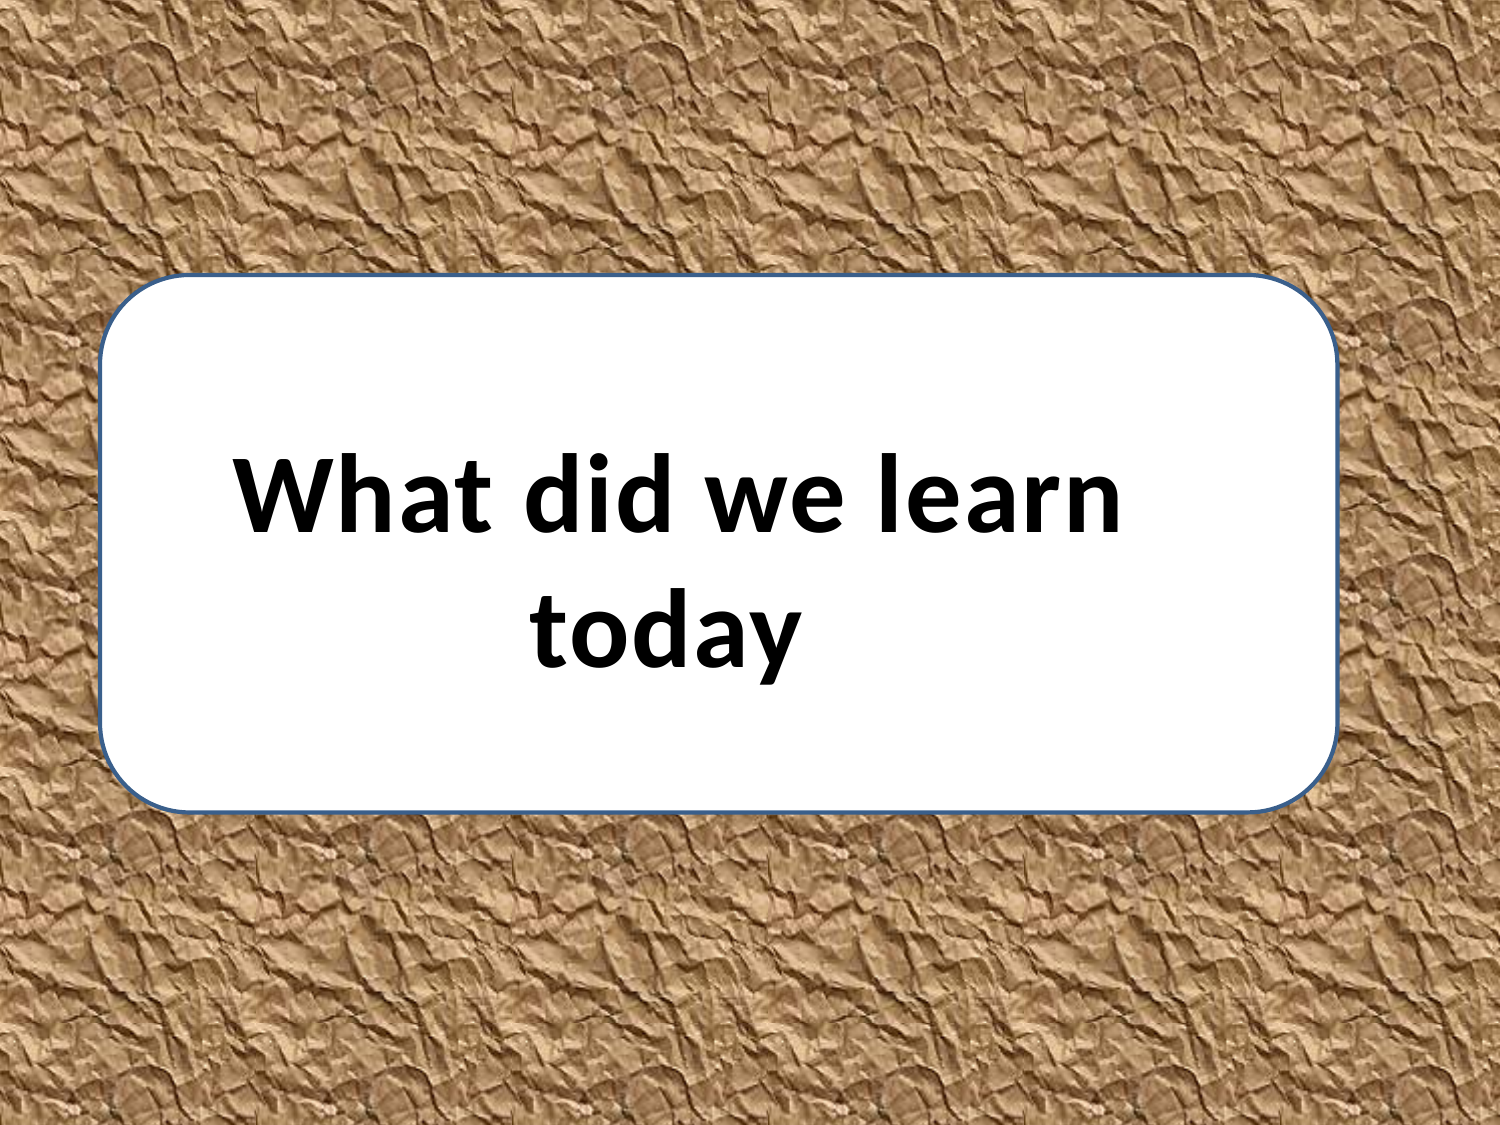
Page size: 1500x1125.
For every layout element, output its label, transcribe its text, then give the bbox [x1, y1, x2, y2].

text_box What did we learn today [112, 412, 1248, 698]
picture [0, 0, 1500, 1125]
text_box [97, 272, 1340, 815]
